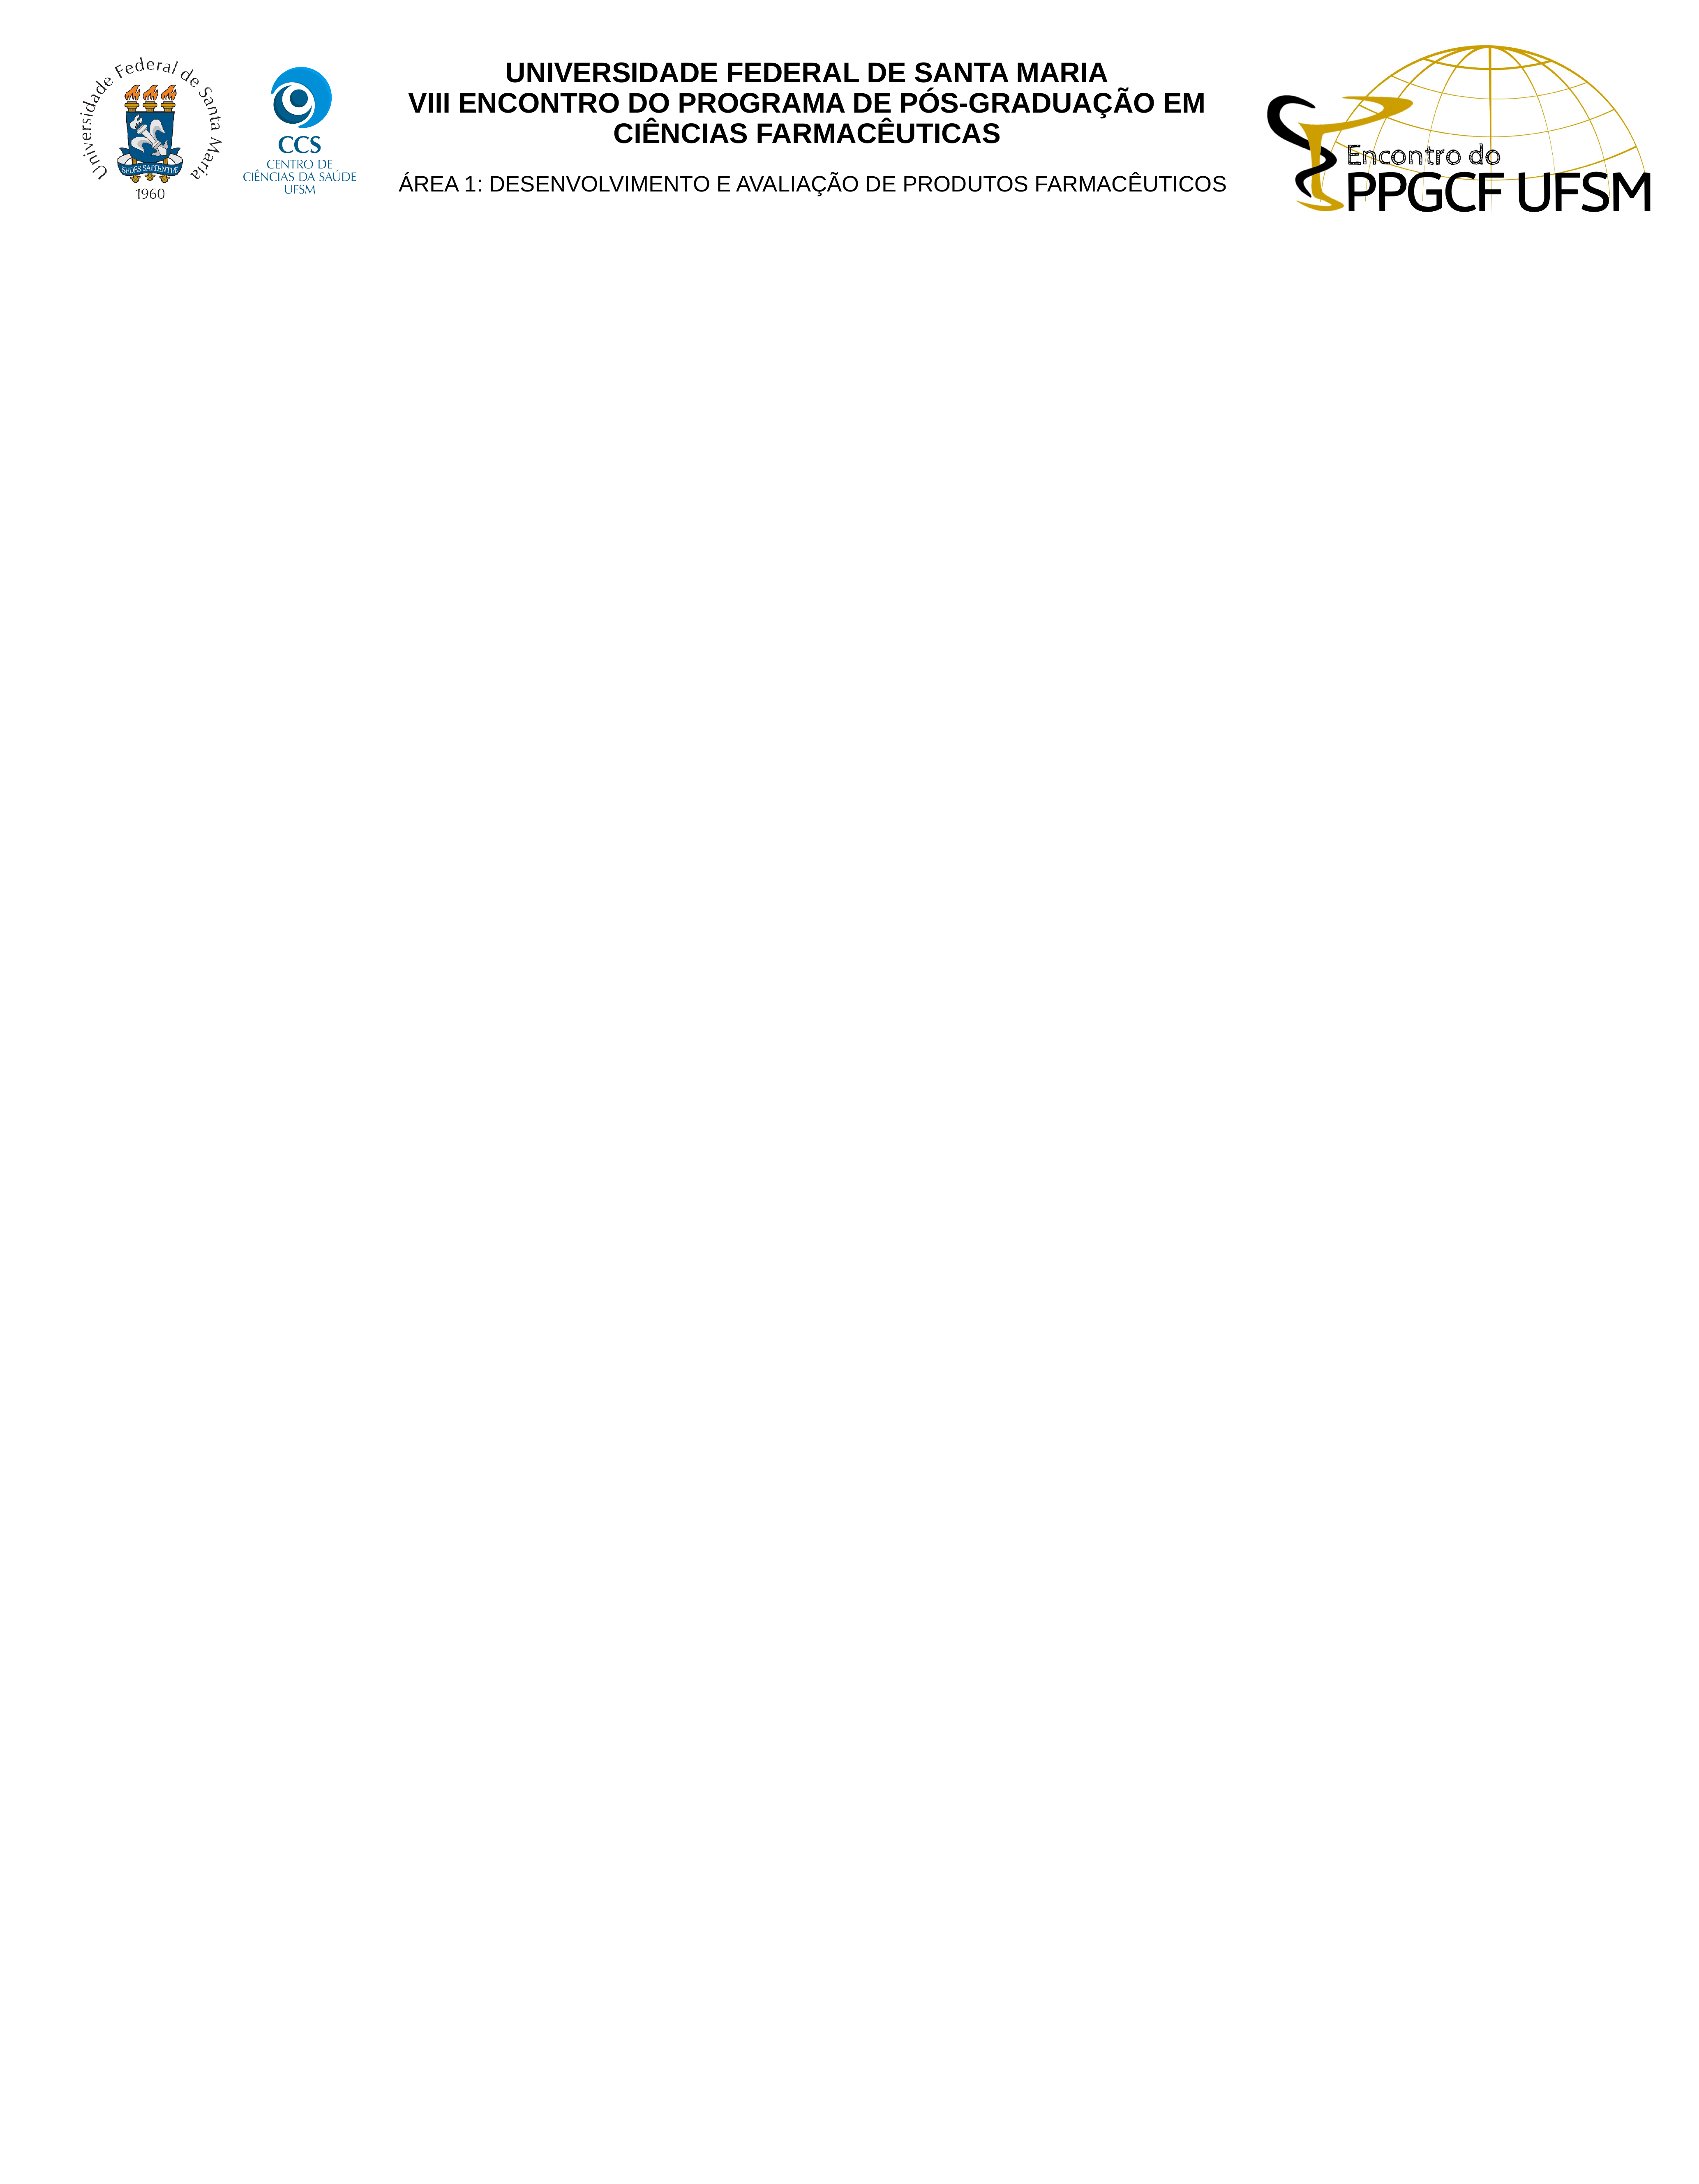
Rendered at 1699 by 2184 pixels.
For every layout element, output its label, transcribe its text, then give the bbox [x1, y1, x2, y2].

text_box Área 1: DESENVOLVIMENTO E AVALIAÇÃO DE PRODUTOS FARMACÊUTICOS [391, 141, 1235, 199]
picture [67, 45, 366, 210]
picture [1235, 1, 1694, 259]
text_box Universidade Federal de Santa Maria VIII ENCONTRO DO PROGRAMA DE PÓS-GRADUAÇÃO EM CIÊNCIAS FARMACÊUTICAS [365, 58, 1235, 222]
